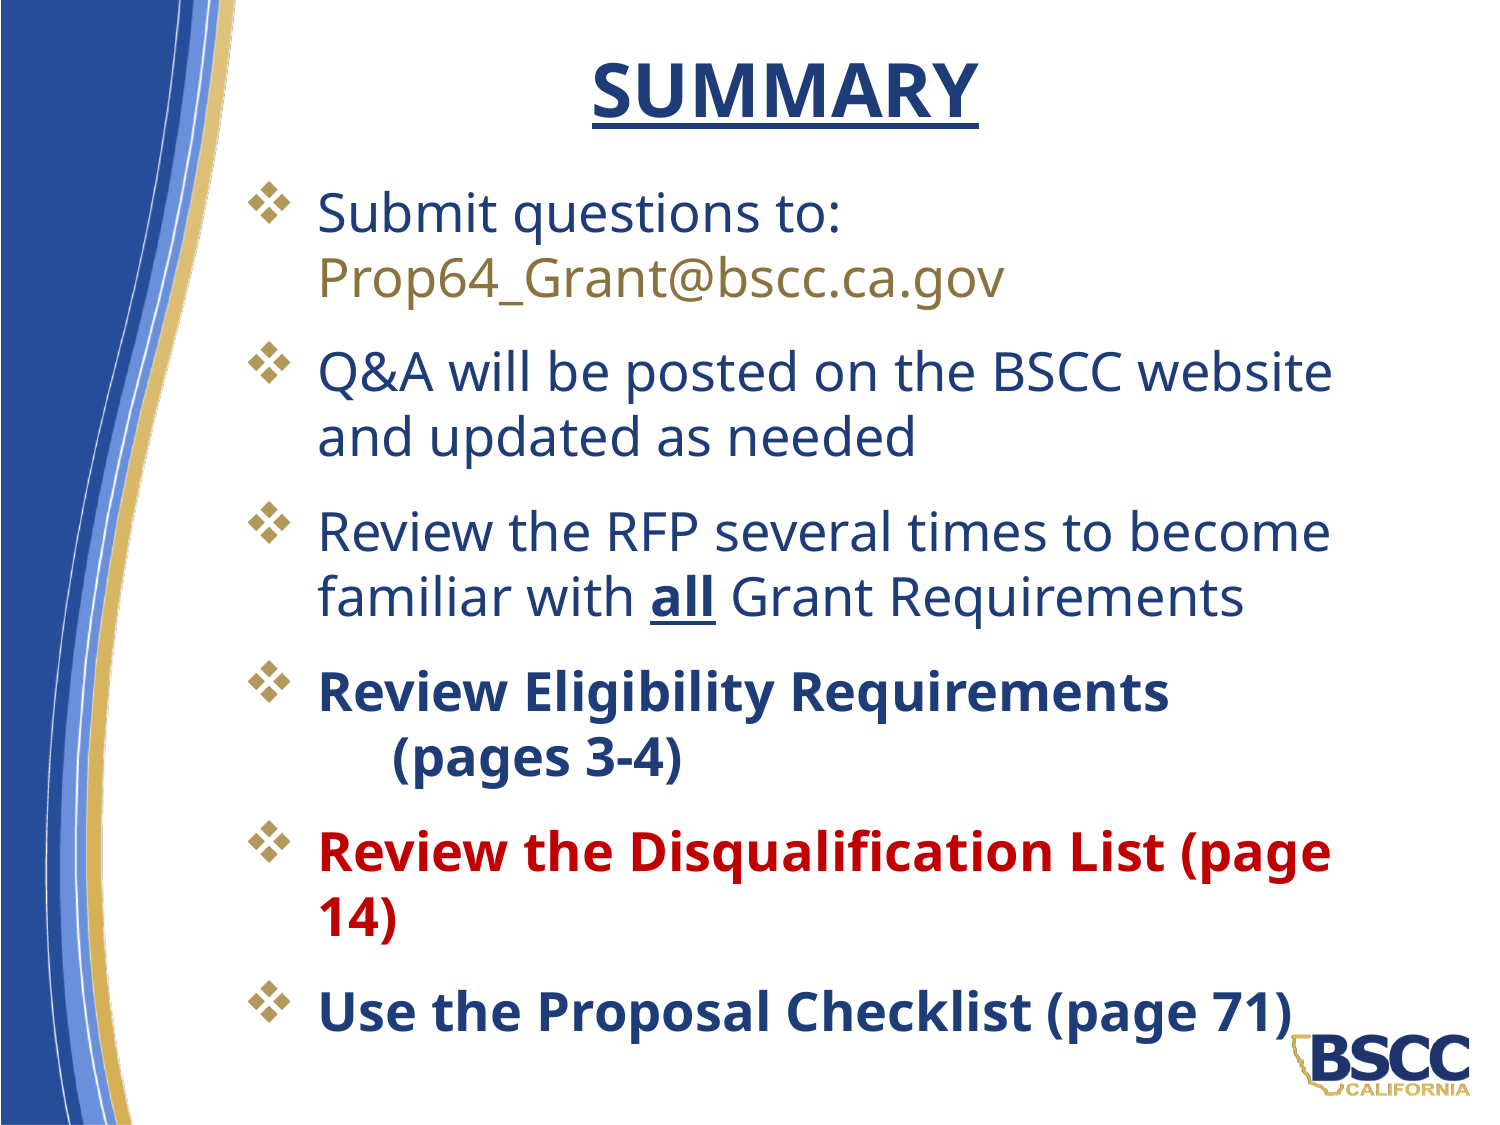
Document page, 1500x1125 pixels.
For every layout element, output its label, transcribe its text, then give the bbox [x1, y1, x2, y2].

picture [1, 0, 242, 1124]
picture [1428, 1034, 1470, 1097]
list Submit questions to: Prop64_Grant@bscc.ca.gov Q&A will be posted on the BSCC website and updated as needed Review the RFP several times to become familiar with all Grant Requirements Review Eligibility Requirements (pages 3-4) Review the Disqualification List (page 14) Use the Proposal Checklist (page 71) [227, 176, 1428, 1101]
title SUMMARY [77, 0, 1428, 176]
